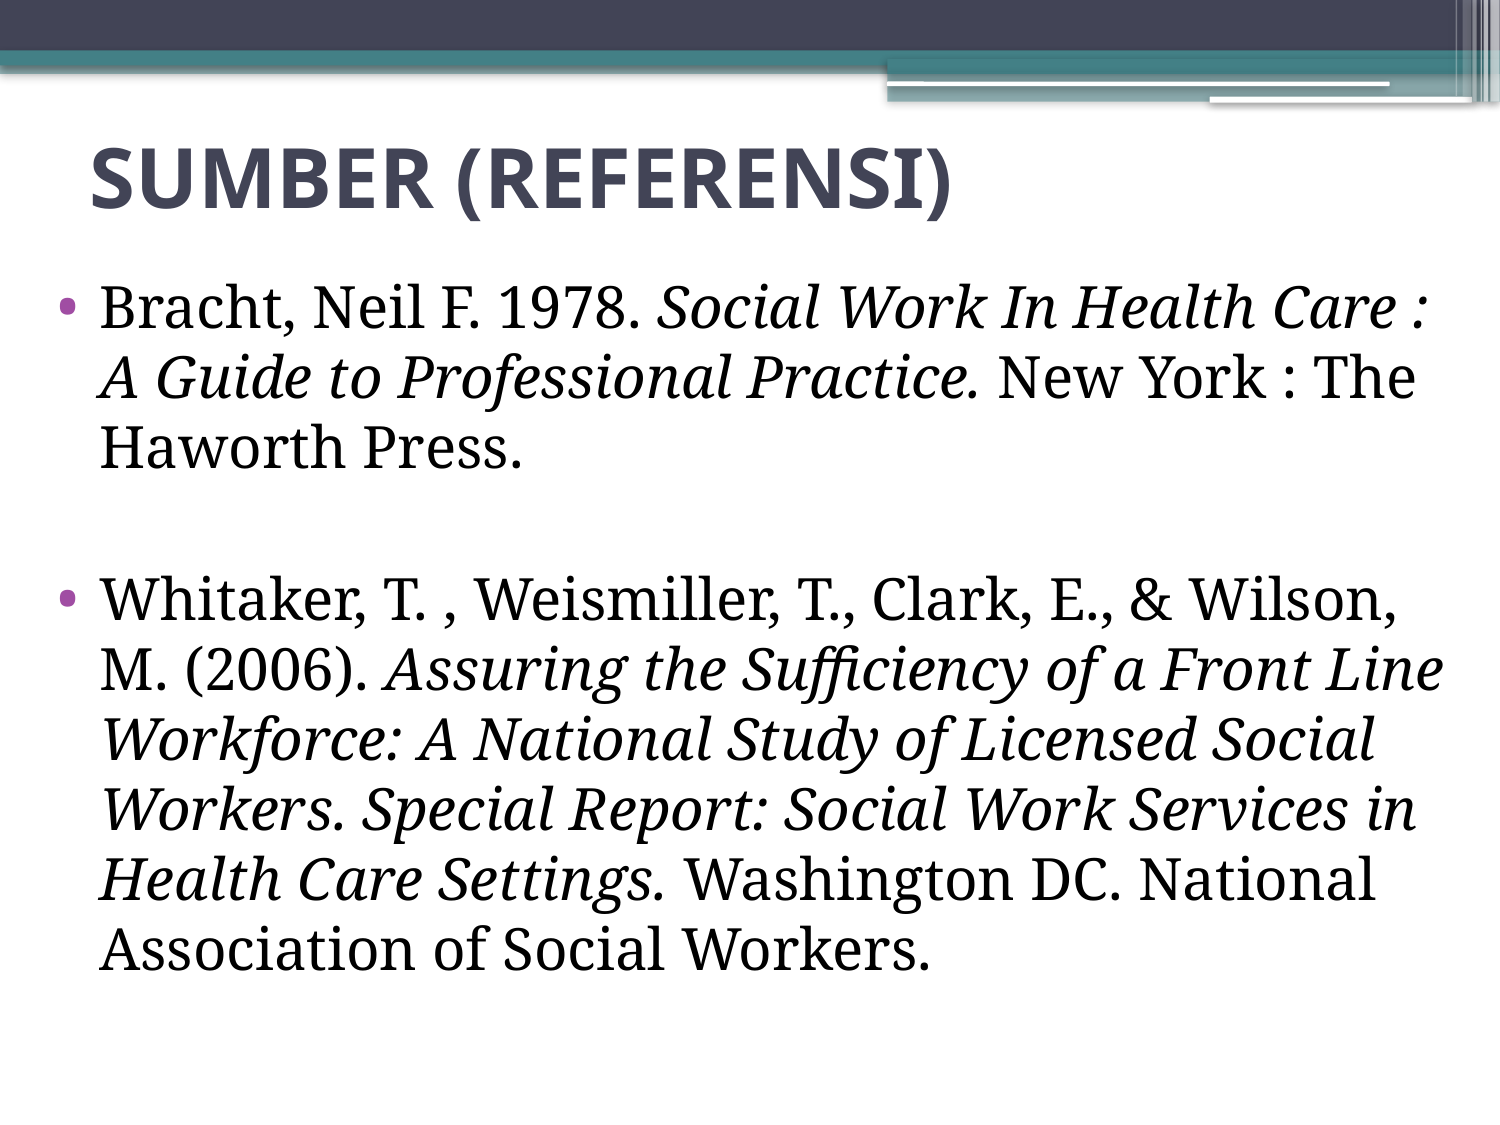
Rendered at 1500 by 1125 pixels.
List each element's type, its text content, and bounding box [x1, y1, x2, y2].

title SUMBER (REFERENSI) [75, 87, 1425, 262]
list Bracht, Neil F. 1978. Social Work In Health Care : A Guide to Professional Practice. New York : The Haworth Press. Whitaker, T. , Weismiller, T., Clark, E., & Wilson, M. (2006). Assuring the Sufficiency of a Front Line Workforce: A National Study of Licensed Social Workers. Special Report: Social Work Services in Health Care Settings. Washington DC. National Association of Social Workers. [24, 262, 1475, 1091]
